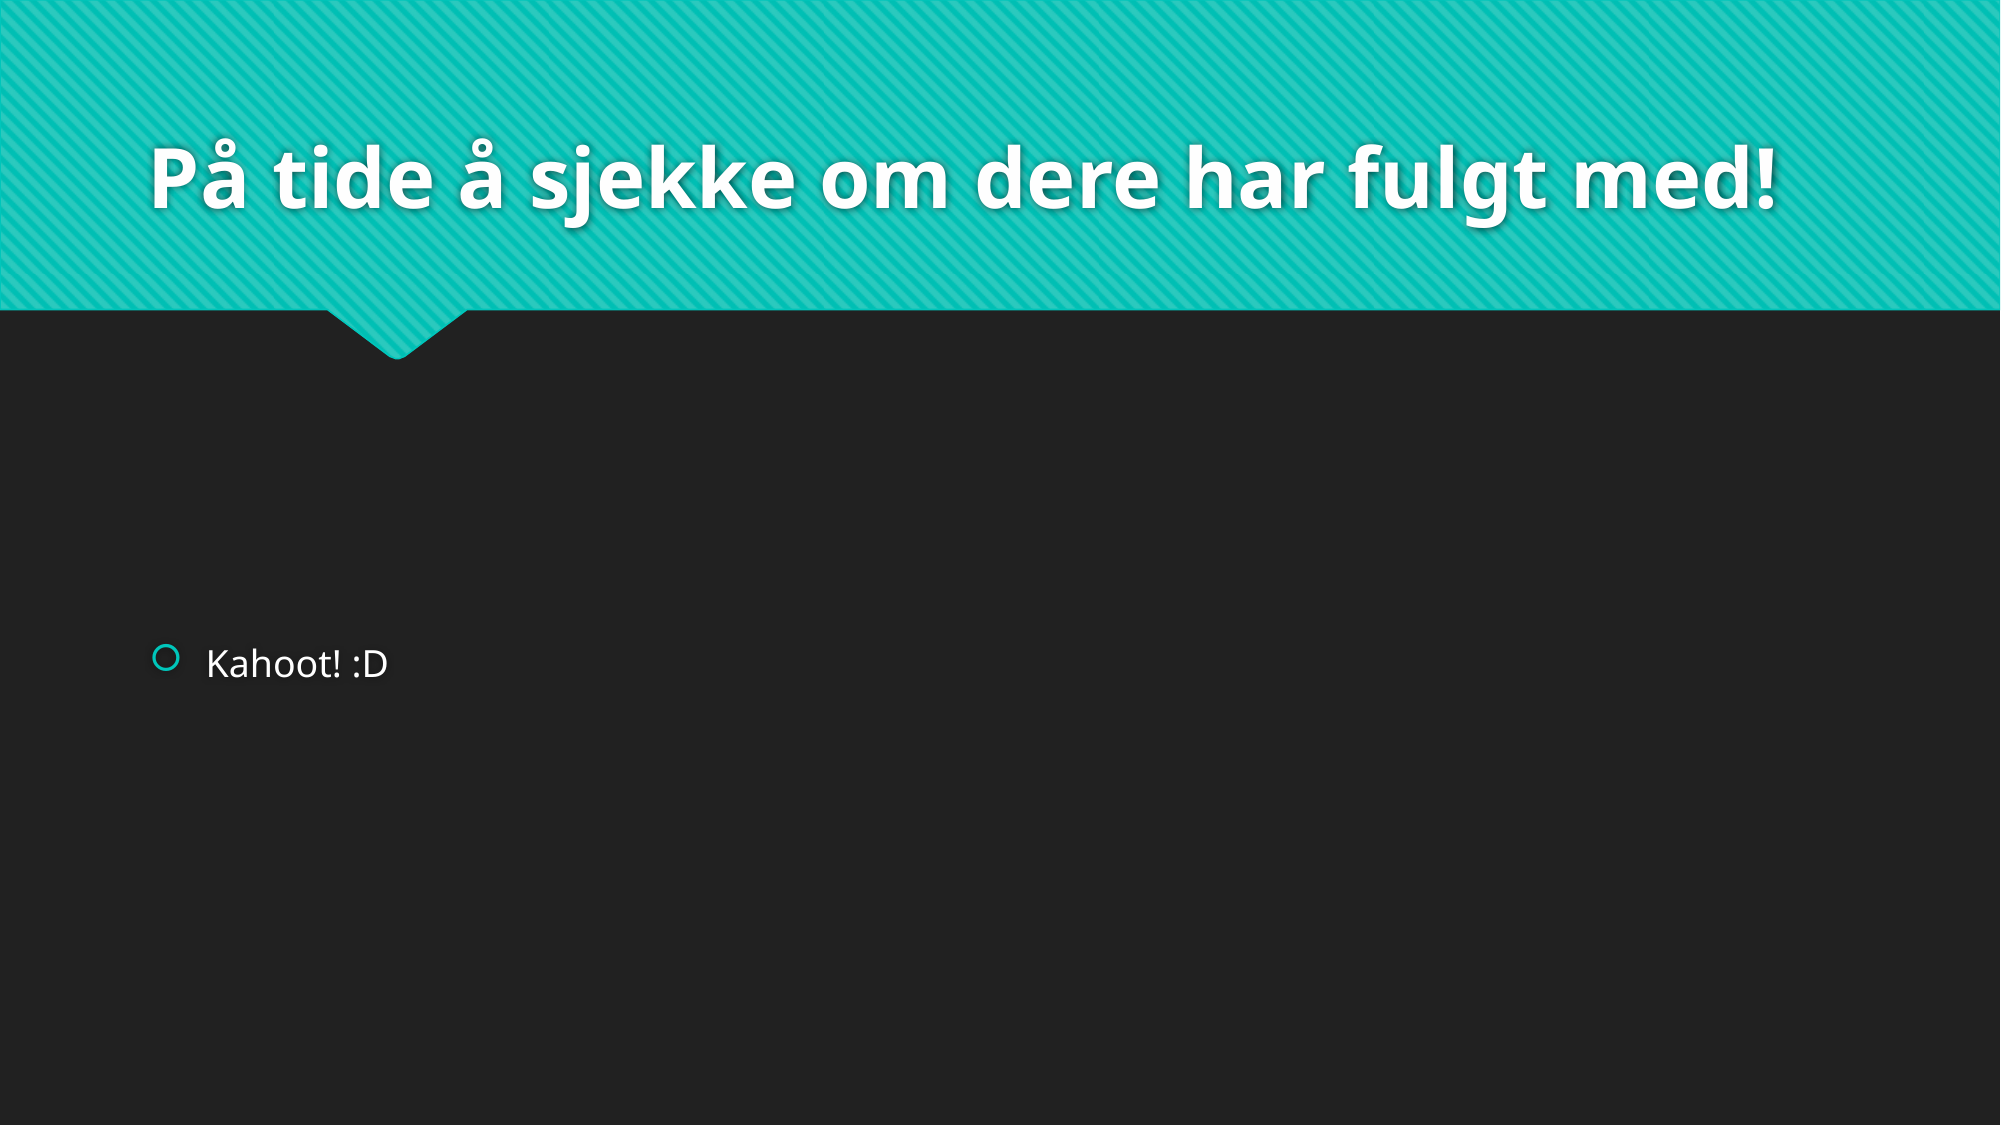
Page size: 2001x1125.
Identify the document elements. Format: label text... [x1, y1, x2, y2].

list Kahoot! :D [134, 364, 1866, 962]
title På tide å sjekke om dere har fulgt med! [132, 73, 1868, 233]
